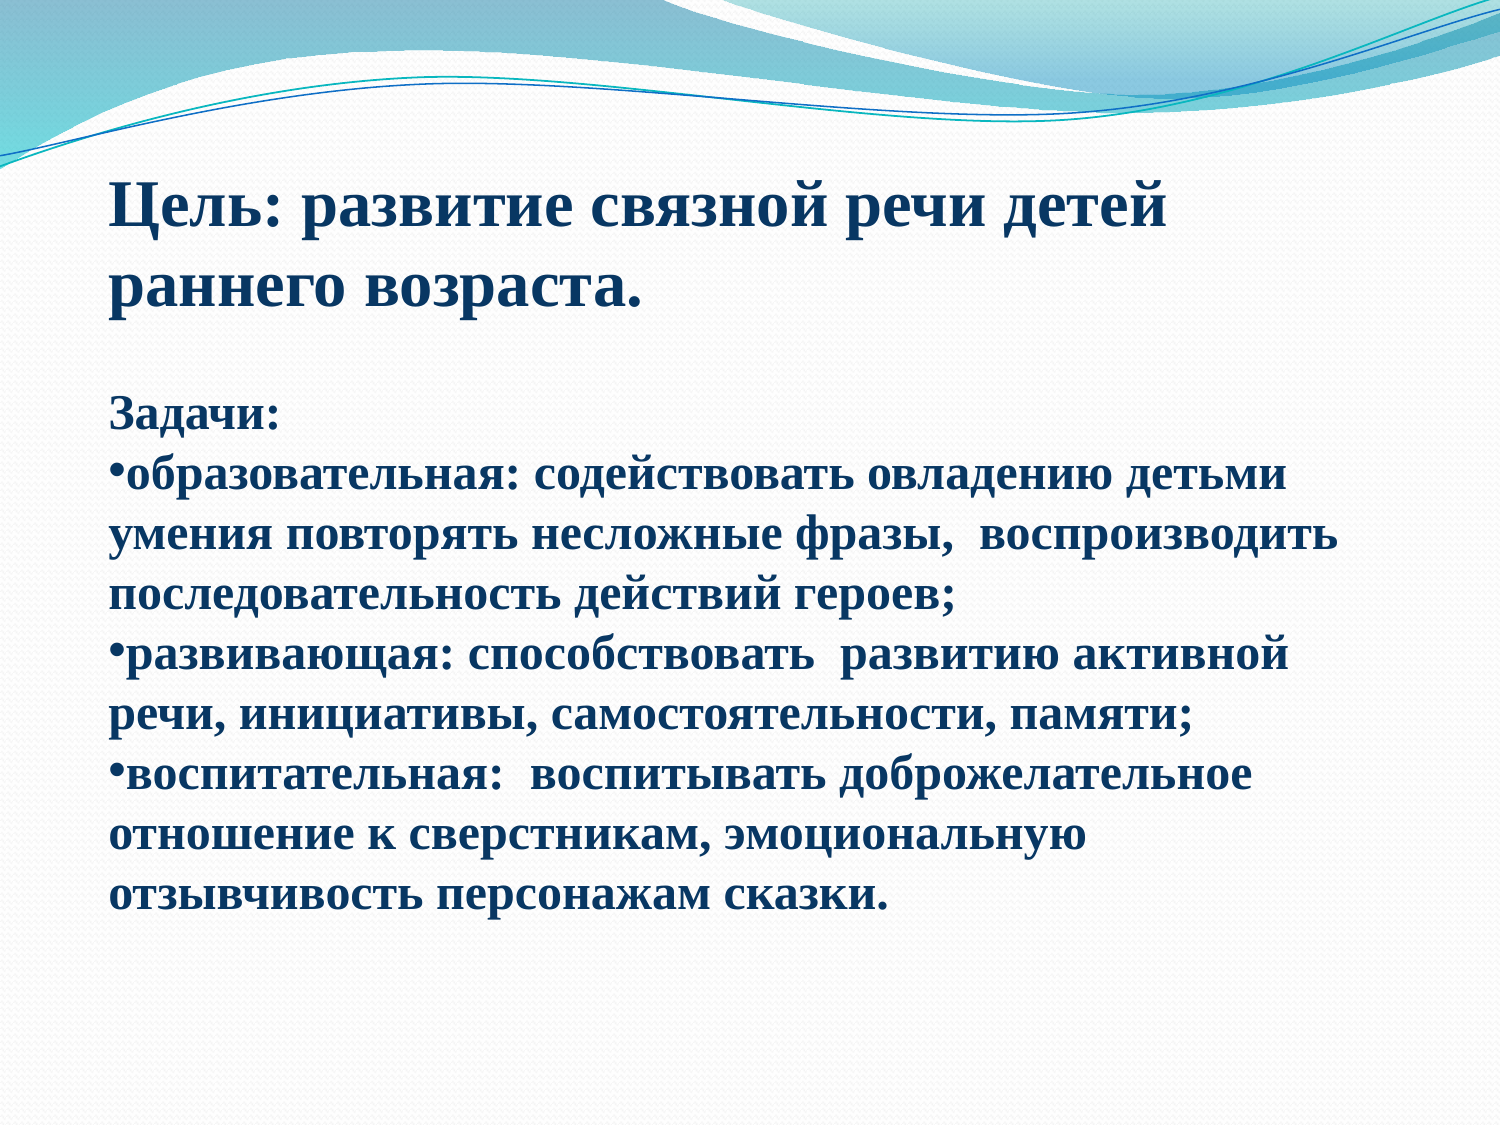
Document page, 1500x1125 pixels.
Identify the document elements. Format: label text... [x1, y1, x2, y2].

text_box Цель: развитие связной речи детей раннего возраста. Задачи: образовательная: содействовать овладению детьми умения повторять несложные фразы, воспроизводить последовательность действий героев; развивающая: способствовать развитию активной речи, инициативы, самостоятельности, памяти; воспитательная: воспитывать доброжелательное отношение к сверстникам, эмоциональную отзывчивость персонажам сказки. [93, 152, 1418, 927]
